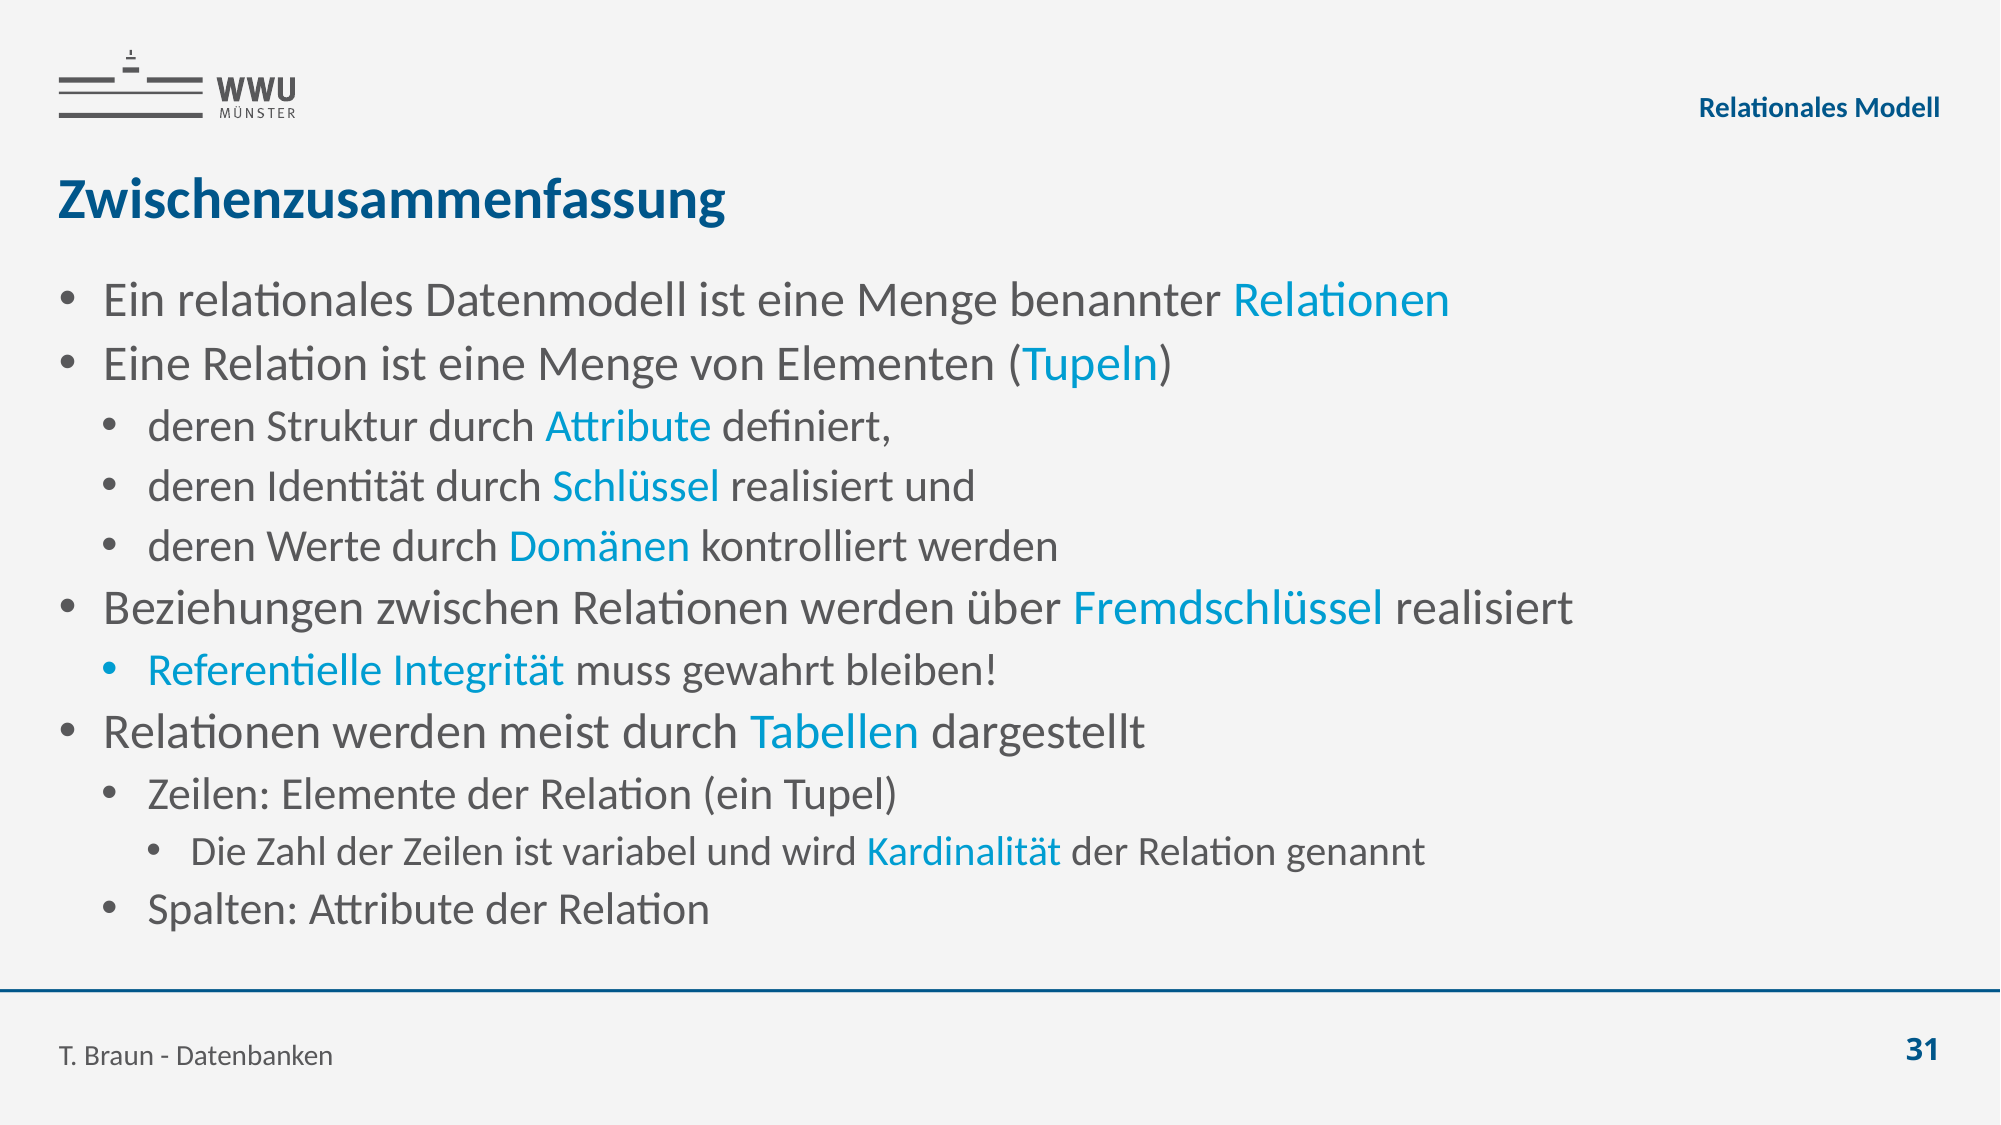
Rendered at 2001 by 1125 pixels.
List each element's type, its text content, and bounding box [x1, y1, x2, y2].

footer T. Braun - Datenbanken [58, 1012, 1440, 1072]
list Ein relationales Datenmodell ist eine Menge benannter Relationen Eine Relation ist eine Menge von Elementen (Tupeln) deren Struktur durch Attribute definiert, deren Identität durch Schlüssel realisiert und deren Werte durch Domänen kontrolliert werden Beziehungen zwischen Relationen werden über Fremdschlüssel realisiert Referentielle Integrität muss gewahrt bleiben! Relationen werden meist durch Tabellen dargestellt Zeilen: Elemente der Relation (ein Tupel) Die Zahl der Zeilen ist variabel und wird Kardinalität der Relation genannt Spalten: Attribute der Relation [58, 273, 1941, 969]
title Zwischenzusammenfassung [58, 148, 1941, 243]
slide_number Relationales Modell [589, 63, 1941, 123]
slide_number 31 [1822, 1012, 1941, 1072]
